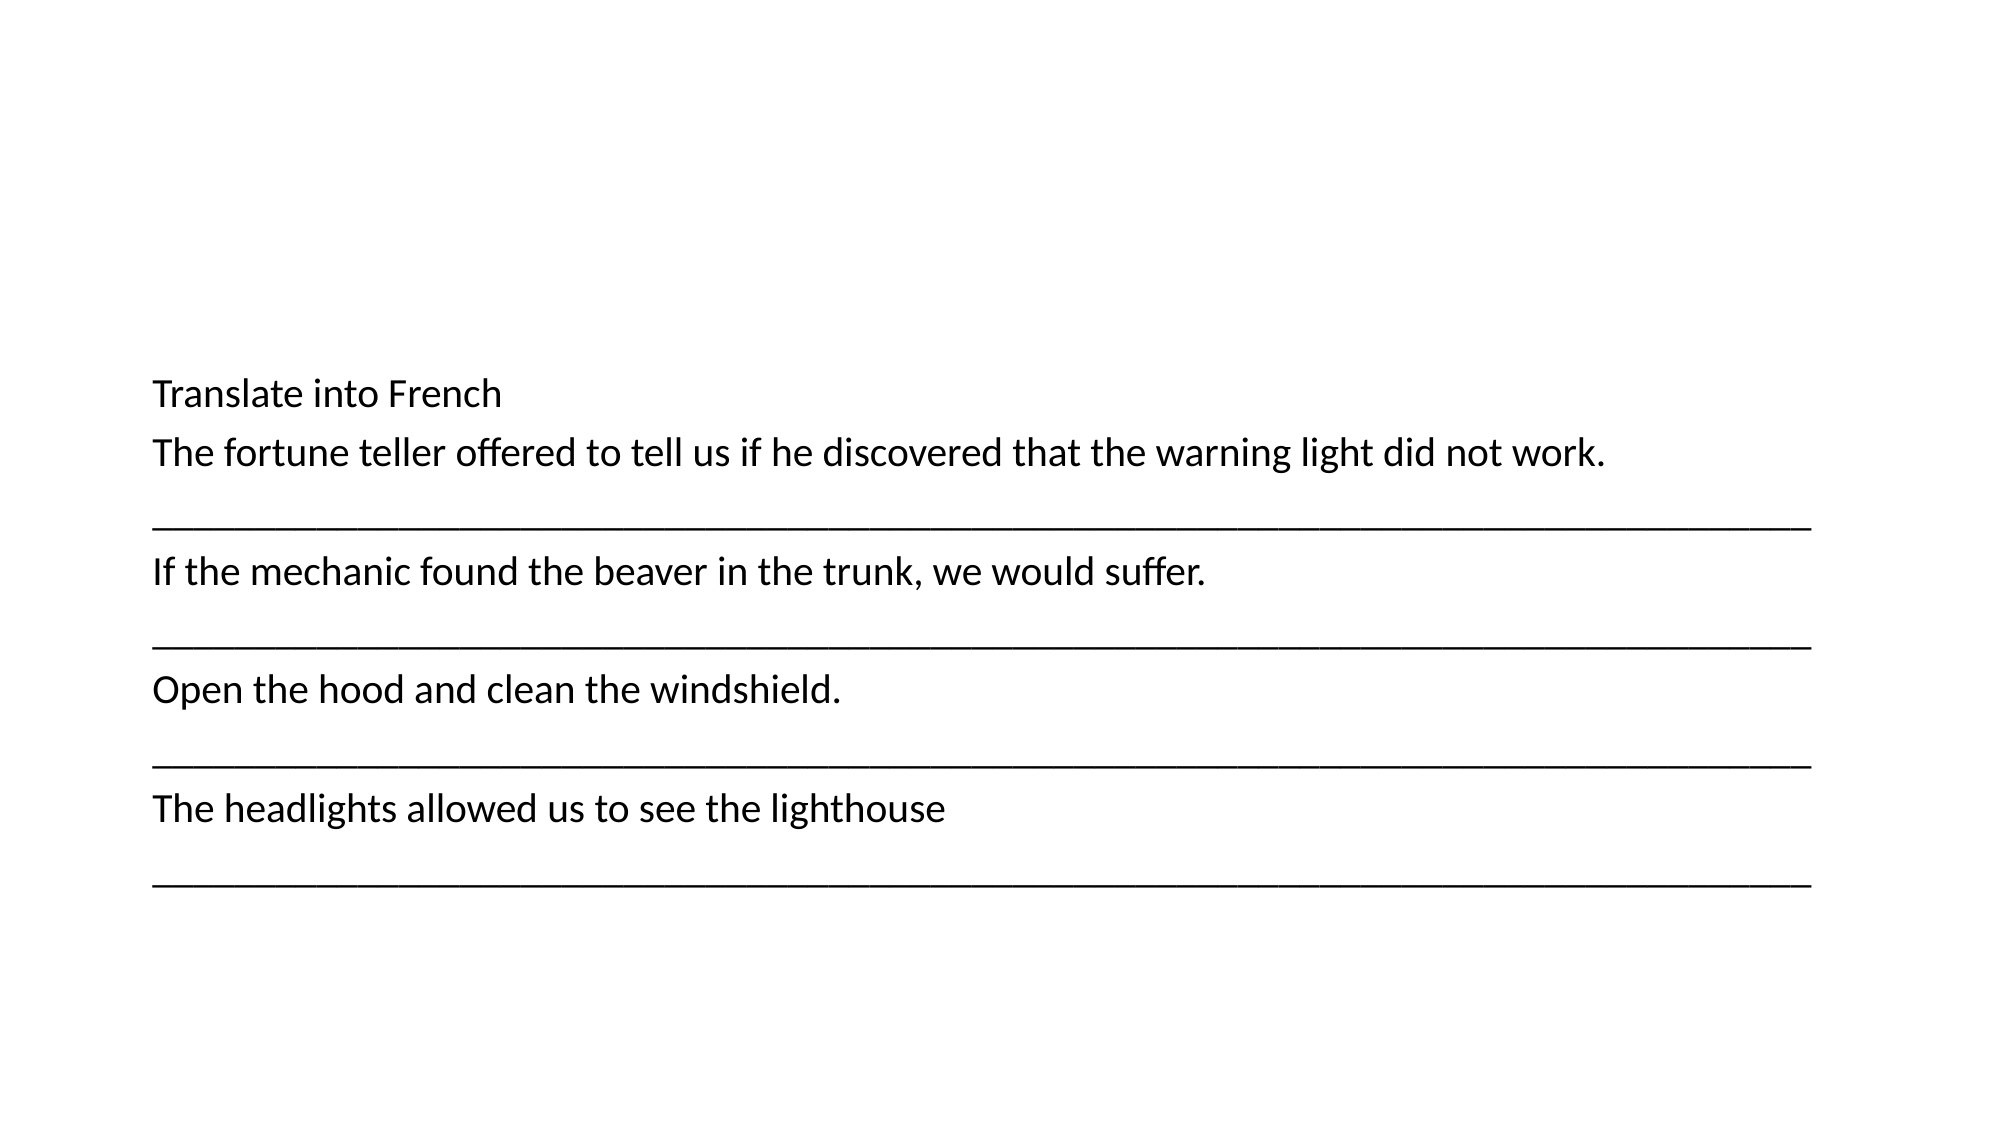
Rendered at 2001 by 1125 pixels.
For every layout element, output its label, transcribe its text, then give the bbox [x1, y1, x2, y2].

list Translate into French The fortune teller offered to tell us if he discovered that the warning light did not work. _________________________________________________________________________________ If the mechanic found the beaver in the trunk, we would suffer. _________________________________________________________________________________ Open the hood and clean the windshield. _________________________________________________________________________________ The headlights allowed us to see the lighthouse _________________________________________________________________________________ [137, 299, 1863, 1014]
